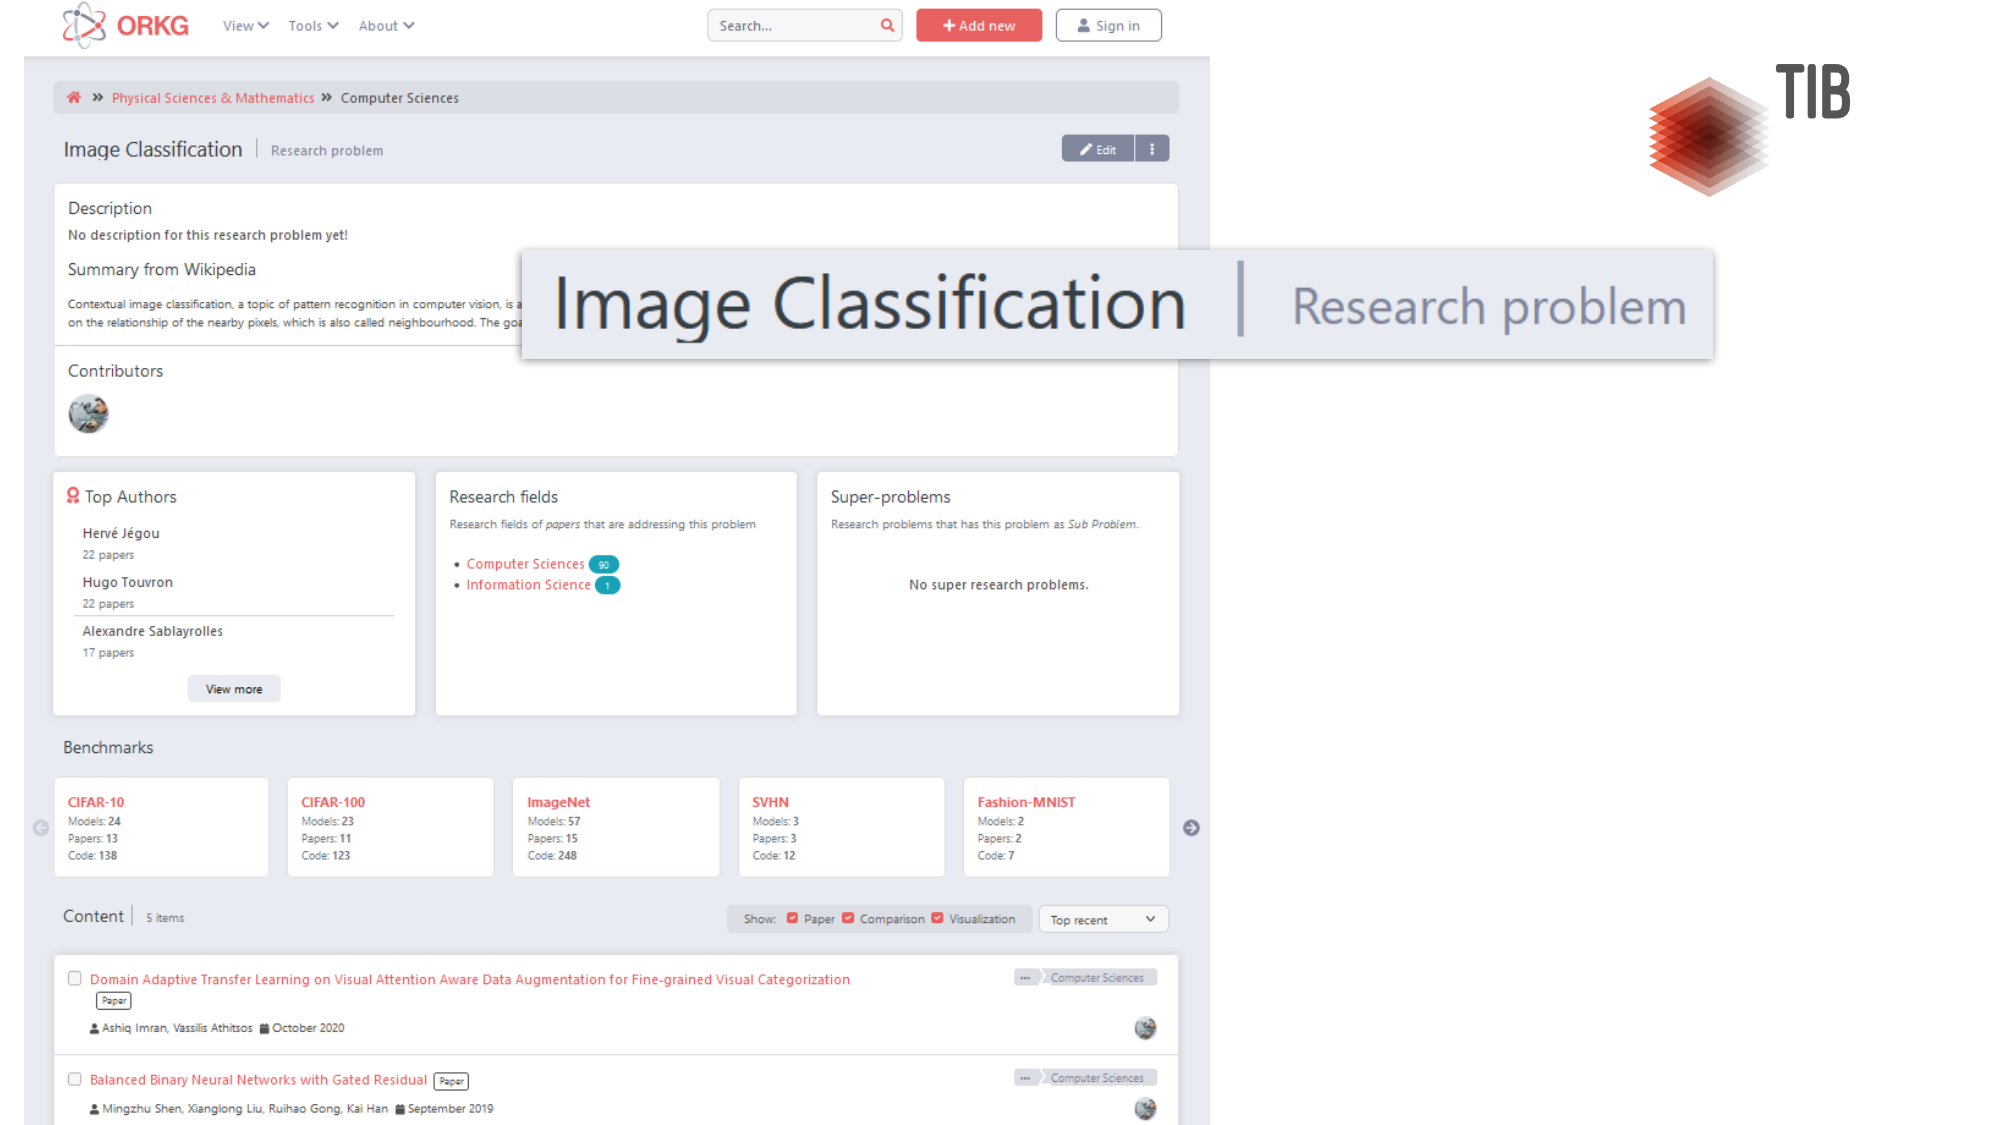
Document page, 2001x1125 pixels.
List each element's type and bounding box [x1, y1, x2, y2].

picture [1649, 64, 1850, 197]
picture [24, 0, 1714, 1125]
